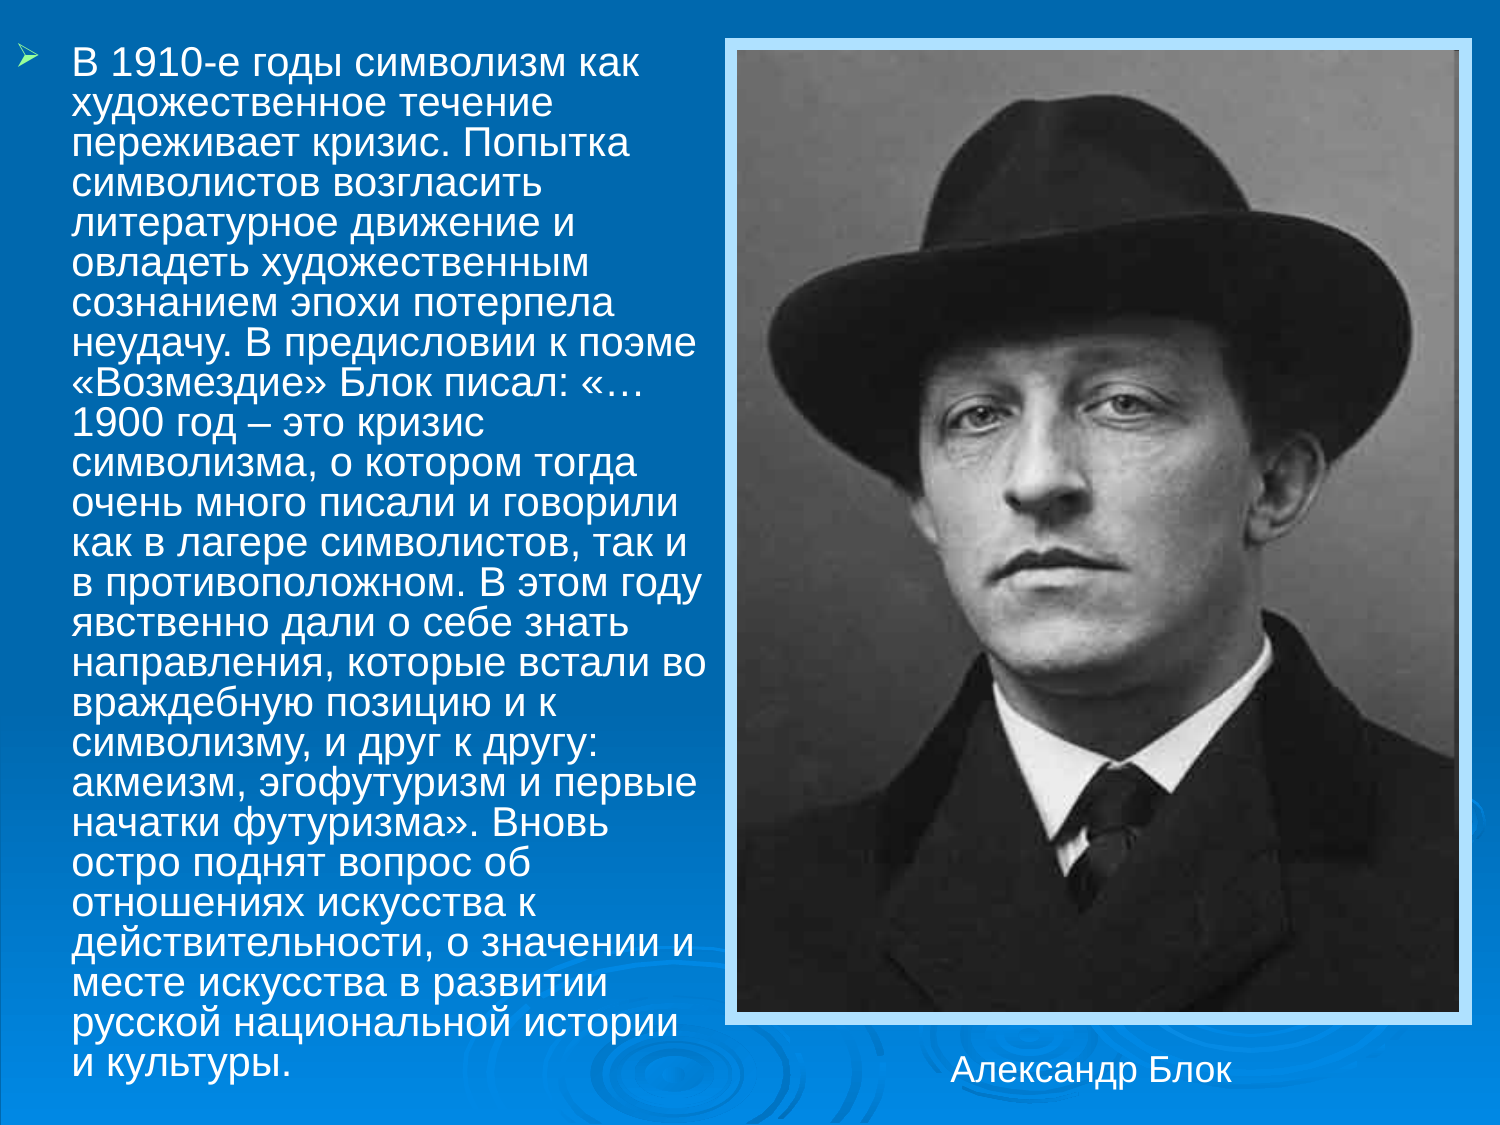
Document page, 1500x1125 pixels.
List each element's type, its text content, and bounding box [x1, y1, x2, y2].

list В 1910-е годы символизм как художественное течение переживает кризис. Попытка символистов возгласить литературное движение и овладеть художественным сознанием эпохи потерпела неудачу. В предисловии к поэме «Возмездие» Блок писал: «…1900 год – это кризис символизма, о котором тогда очень много писали и говорили как в лагере символистов, так и в противоположном. В этом году явственно дали о себе знать направления, которые встали во враждебную позицию и к символизму, и друг к другу: акмеизм, эгофутуризм и первые начатки футуризма». Вновь остро поднят вопрос об отношениях искусства к действительности, о значении и месте искусства в развитии русской национальной истории и культуры. [0, 37, 725, 1125]
text_box Александр Блок [925, 1037, 1248, 1098]
picture [737, 49, 1460, 1013]
